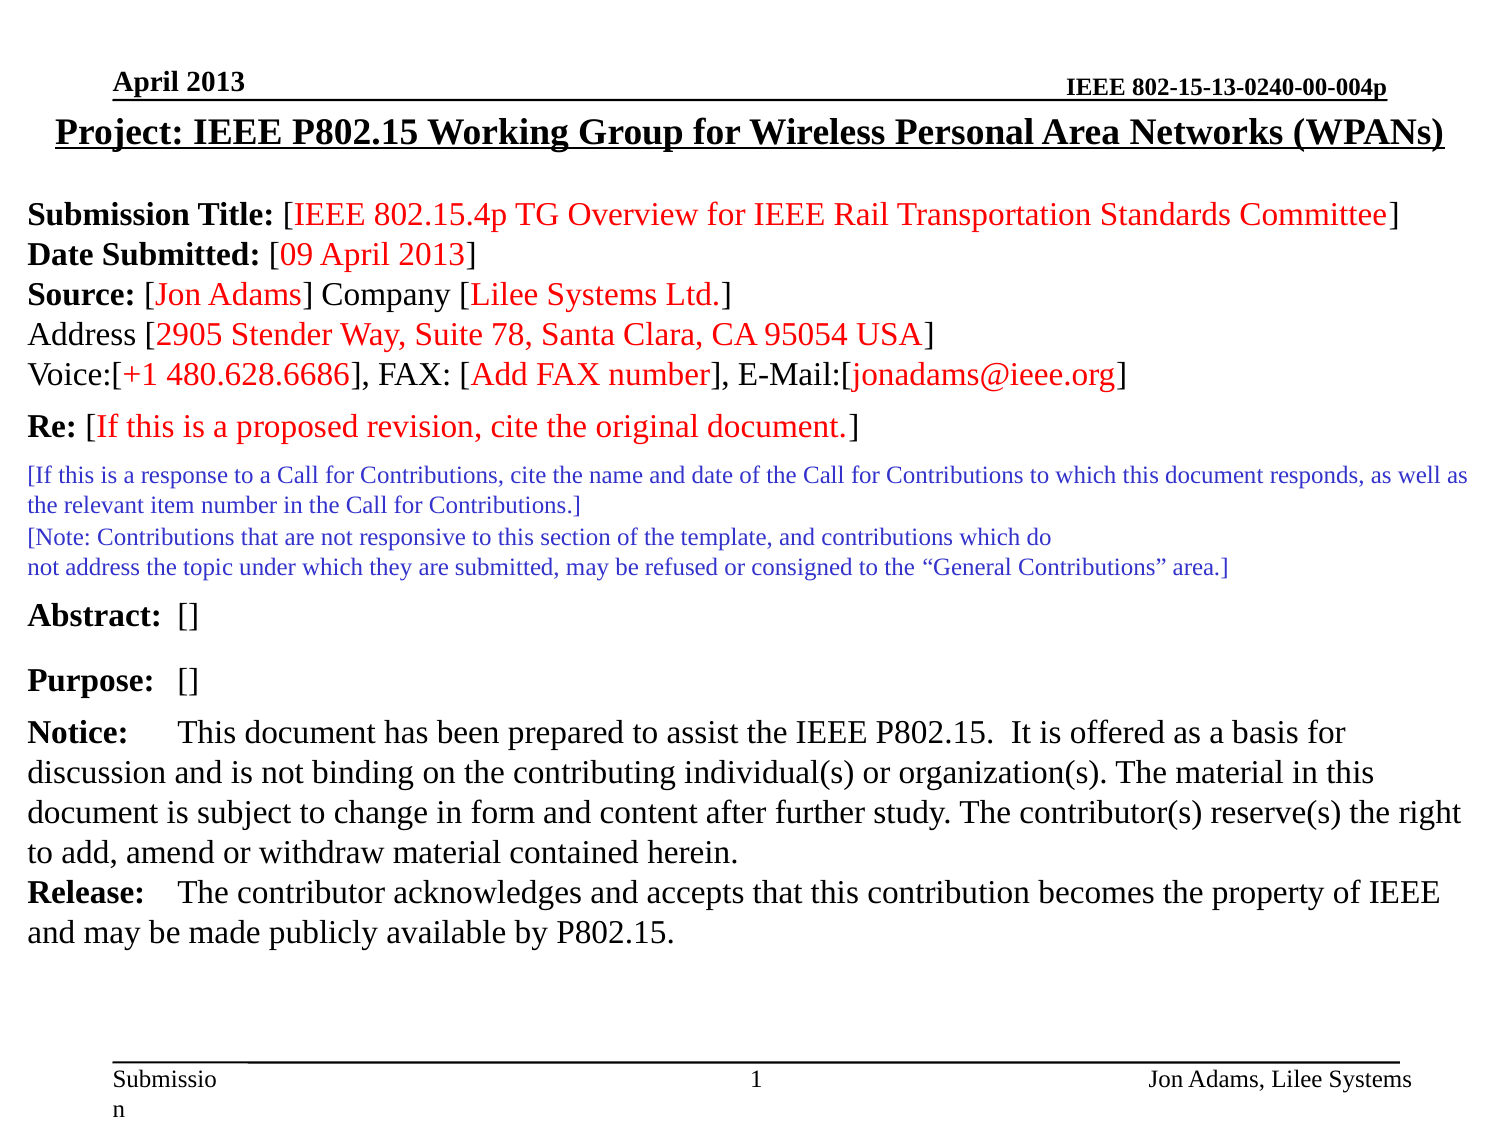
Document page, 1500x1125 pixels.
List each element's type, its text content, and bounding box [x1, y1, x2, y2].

text_box Project: IEEE P802.15 Working Group for Wireless Personal Area Networks (WPANs) Submission Title: [IEEE 802.15.4p TG Overview for IEEE Rail Transportation Standards Committee] Date Submitted: [09 April 2013] Source: [Jon Adams] Company [Lilee Systems Ltd.] Address [2905 Stender Way, Suite 78, Santa Clara, CA 95054 USA] Voice:[+1 480.628.6686], FAX: [Add FAX number], E-Mail:[jonadams@ieee.org] Re: [If this is a proposed revision, cite the original document.] [If this is a response to a Call for Contributions, cite the name and date of the Call for Contributions to which this document responds, as well as the relevant item number in the Call for Contributions.] [Note: Contributions that are not responsive to this section of the template, and contributions which do not address the topic under which they are submitted, may be refused or consigned to the “General Contributions” area.] Abstract: [] Purpose: [] Notice: This document has been prepared to assist the IEEE P802.15. It is offered as a basis for discussion and is not binding on the contributing individual(s) or organization(s). The material in this document is subject to change in form and content after further study. The contributor(s) reserve(s) the right to add, amend or withdraw material contained herein. Release: The contributor acknowledges and accepts that this contribution becomes the property of IEEE and may be made publicly available by P802.15. [12, 99, 1488, 958]
footer Jon Adams, Lilee Systems [900, 1062, 1413, 1093]
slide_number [112, 62, 375, 98]
slide_number 1 [749, 1062, 763, 1093]
